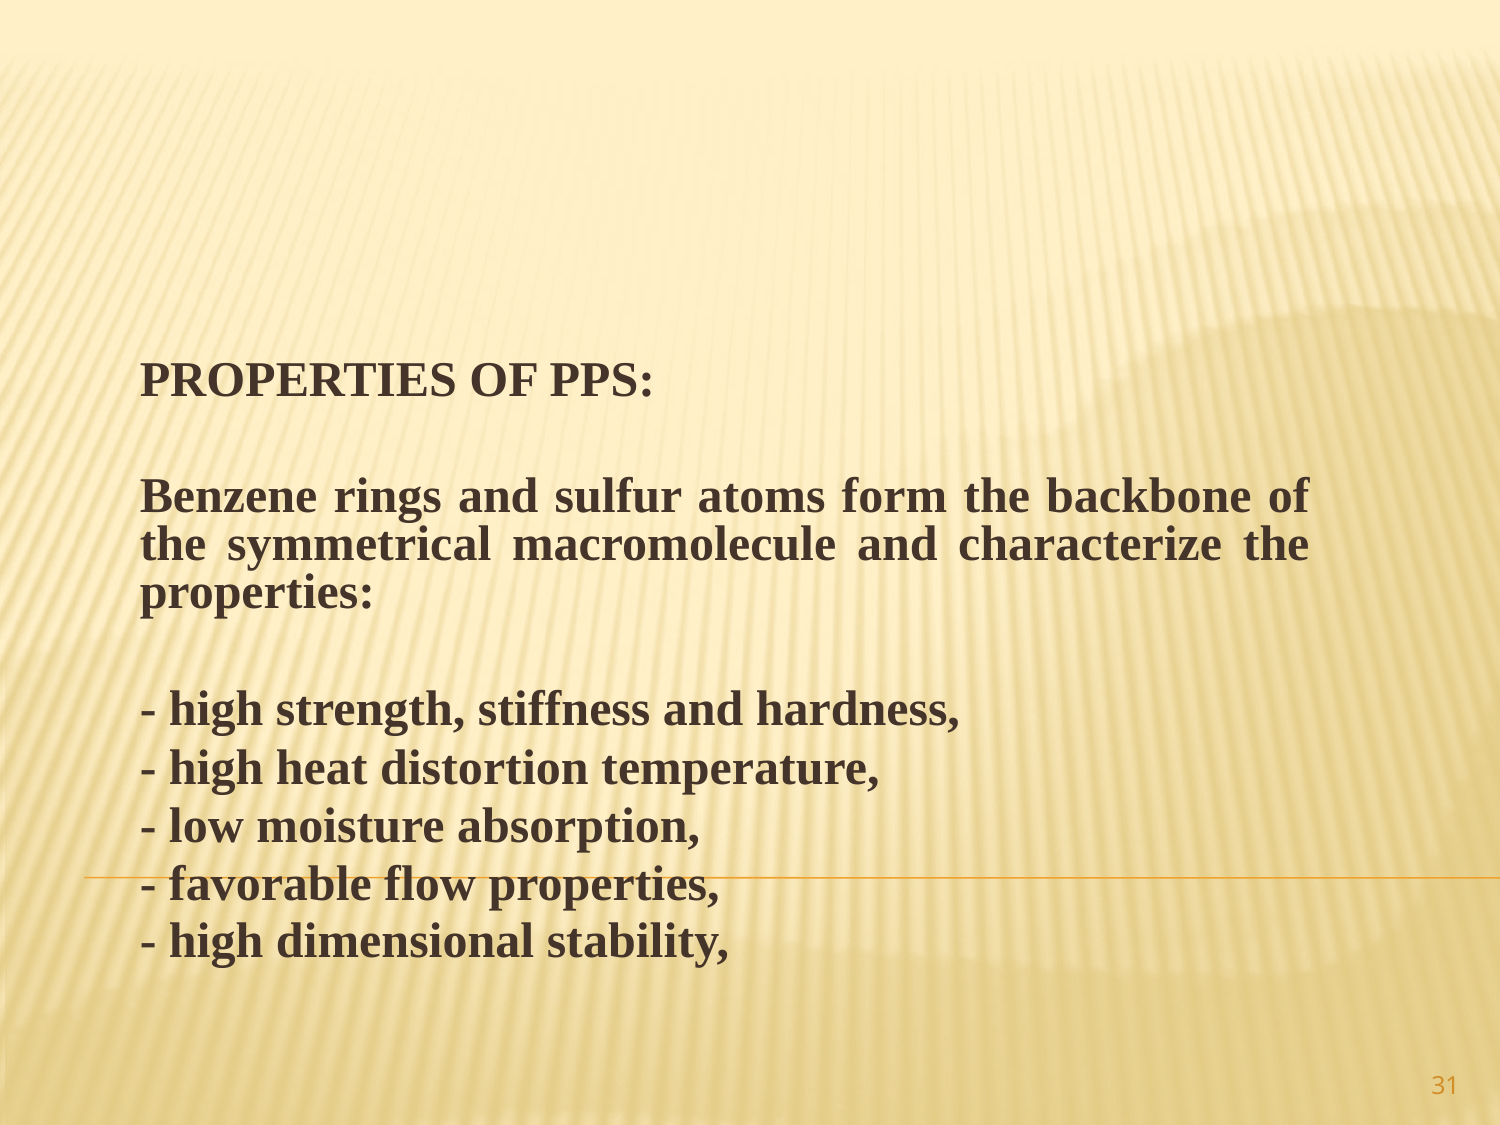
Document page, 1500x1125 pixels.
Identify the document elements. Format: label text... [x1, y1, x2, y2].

subtitle PROPERTIES OF PPS: Benzene rings and sulfur atoms form the backbone of the symmetrical macromolecule and characterize the properties: - high strength, stiffness and hardness, - high heat distortion temperature, - low moisture absorption, - favorable flow properties, - high dimensional stability, [125, 149, 1325, 975]
slide_number 31 [1350, 1061, 1475, 1103]
